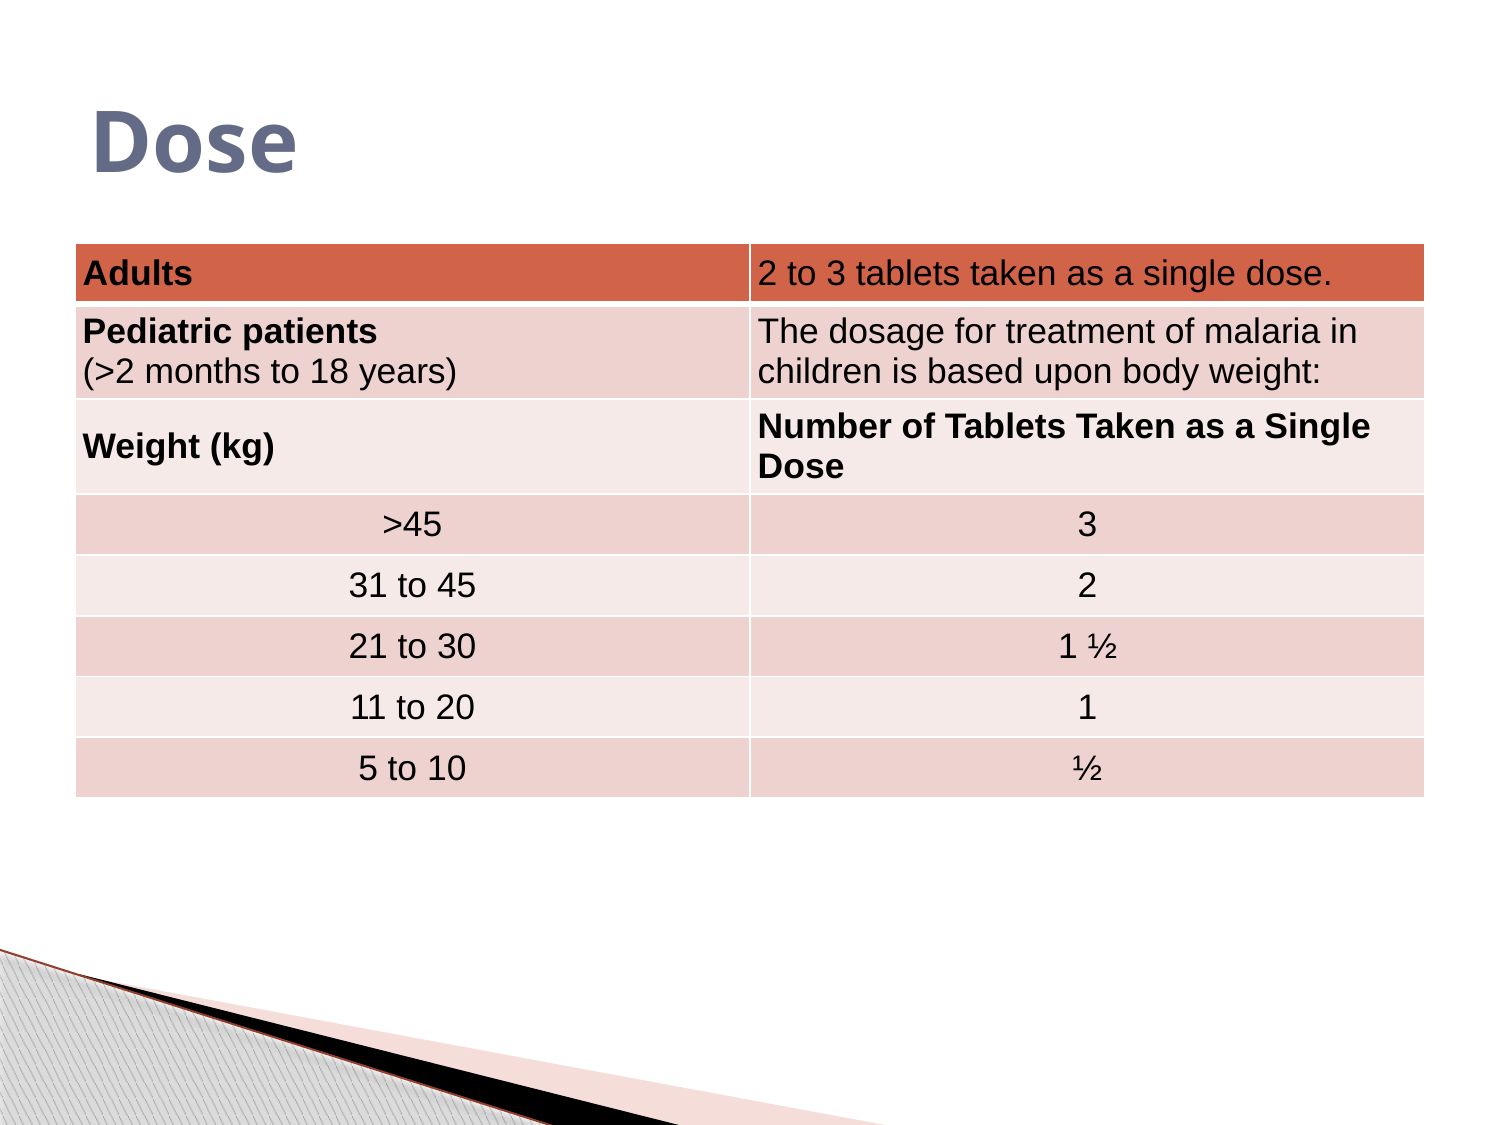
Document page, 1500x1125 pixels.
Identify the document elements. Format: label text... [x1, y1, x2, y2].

table_cell 31 to 45 [76, 556, 749, 615]
table_cell 1 [751, 677, 1424, 736]
table_cell The dosage for treatment of malaria in children is based upon body weight: [751, 307, 1424, 398]
table_cell 5 to 10 [76, 738, 749, 797]
table_cell 11 to 20 [76, 677, 749, 736]
table_cell 1 ½ [751, 617, 1424, 676]
table_header 2 to 3 tablets taken as a single dose. [751, 244, 1424, 301]
table_cell Pediatric patients (>2 months to 18 years) [76, 307, 749, 398]
table_cell >45 [76, 495, 749, 554]
title Dose [75, 45, 1425, 233]
table_cell 2 [751, 556, 1424, 615]
table_header Adults [76, 244, 749, 301]
table_cell Weight (kg) [76, 400, 749, 493]
table_cell Number of Tablets Taken as a Single Dose [751, 400, 1424, 493]
table_cell ½ [751, 738, 1424, 797]
table_cell 21 to 30 [76, 617, 749, 676]
table_cell 3 [751, 495, 1424, 554]
